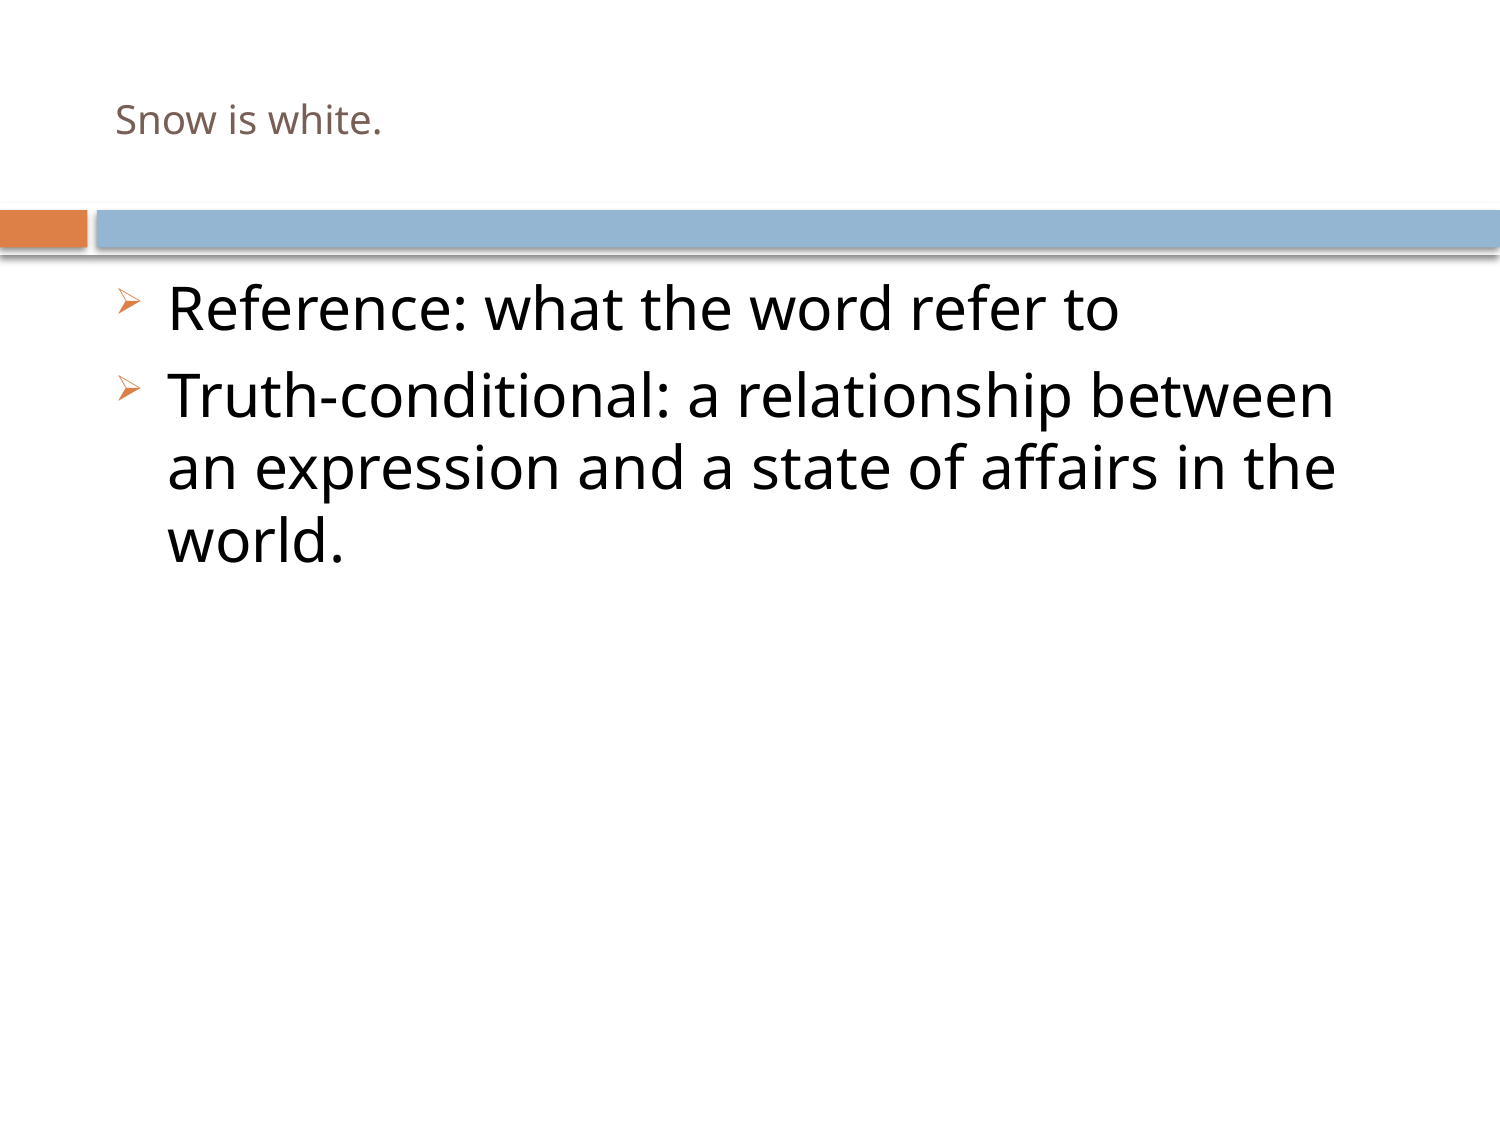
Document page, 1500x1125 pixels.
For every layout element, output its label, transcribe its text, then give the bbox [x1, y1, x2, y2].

list Reference: what the word refer to Truth-conditional: a relationship between an expression and a state of affairs in the world. [100, 262, 1438, 1000]
title Snow is white. [100, 37, 1438, 200]
